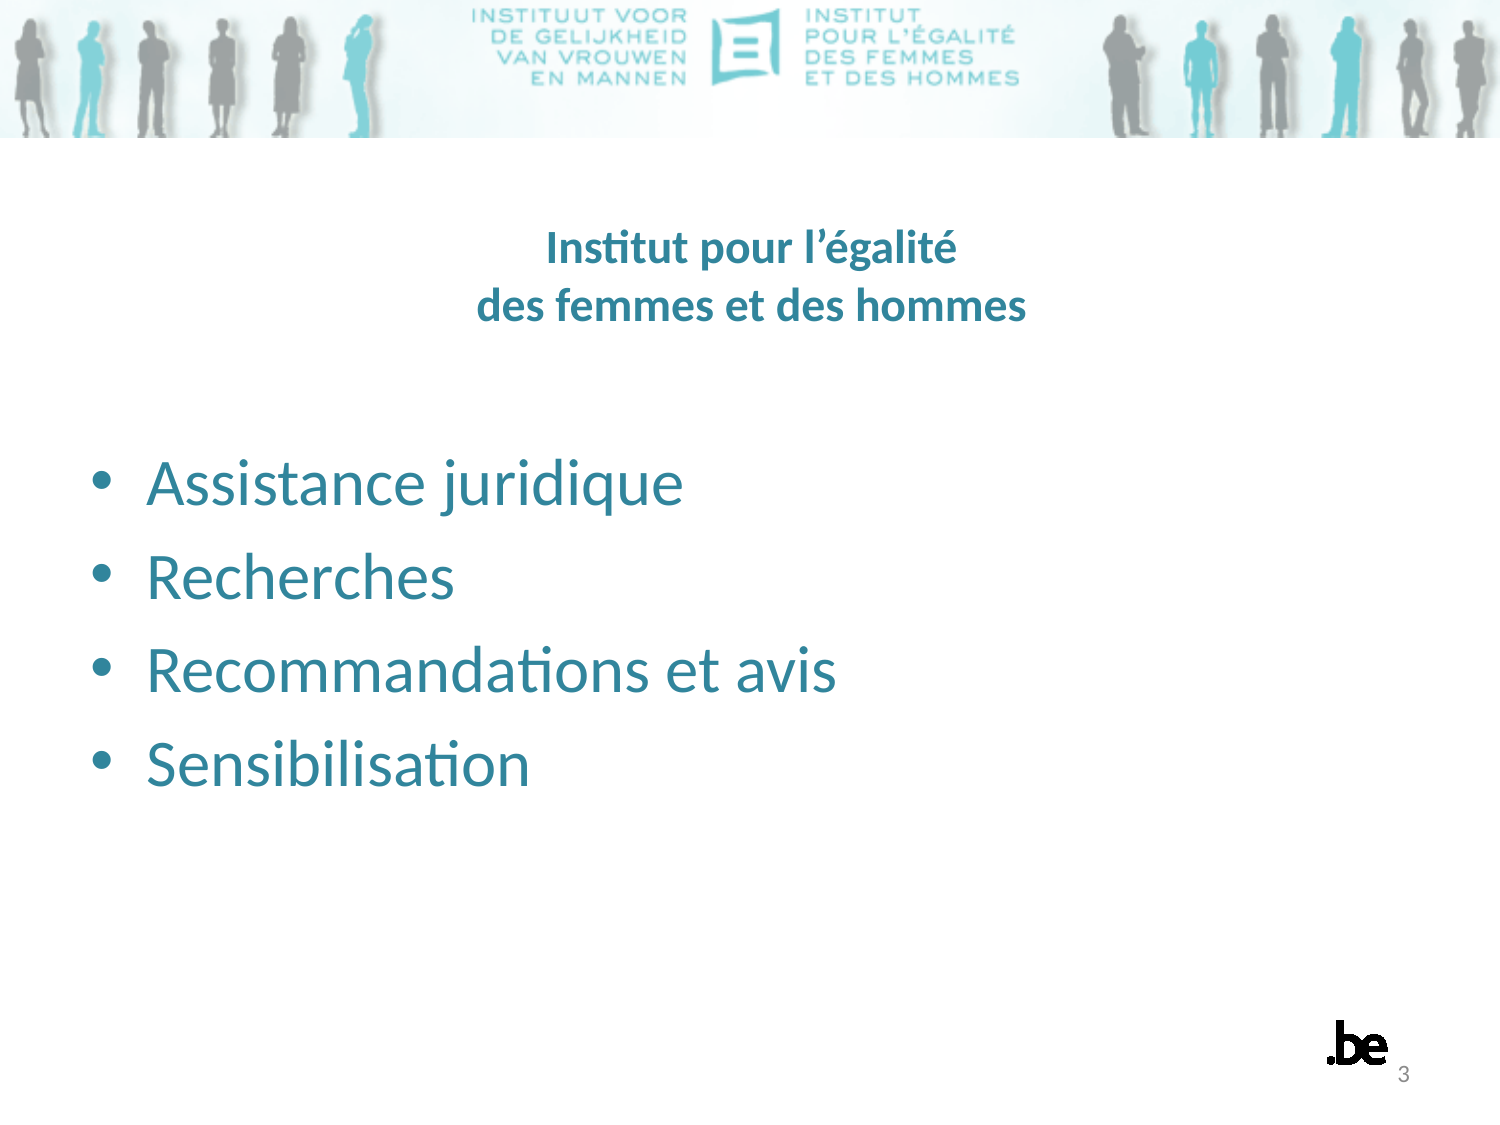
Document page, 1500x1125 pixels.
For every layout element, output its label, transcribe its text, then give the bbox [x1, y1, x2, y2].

slide_number 3 [1074, 1042, 1425, 1103]
list Assistance juridique Recherches Recommandations et avis Sensibilisation [75, 338, 1471, 917]
picture [0, 0, 1500, 138]
title Institut pour l’égalité des femmes et des hommes [76, 208, 1427, 338]
